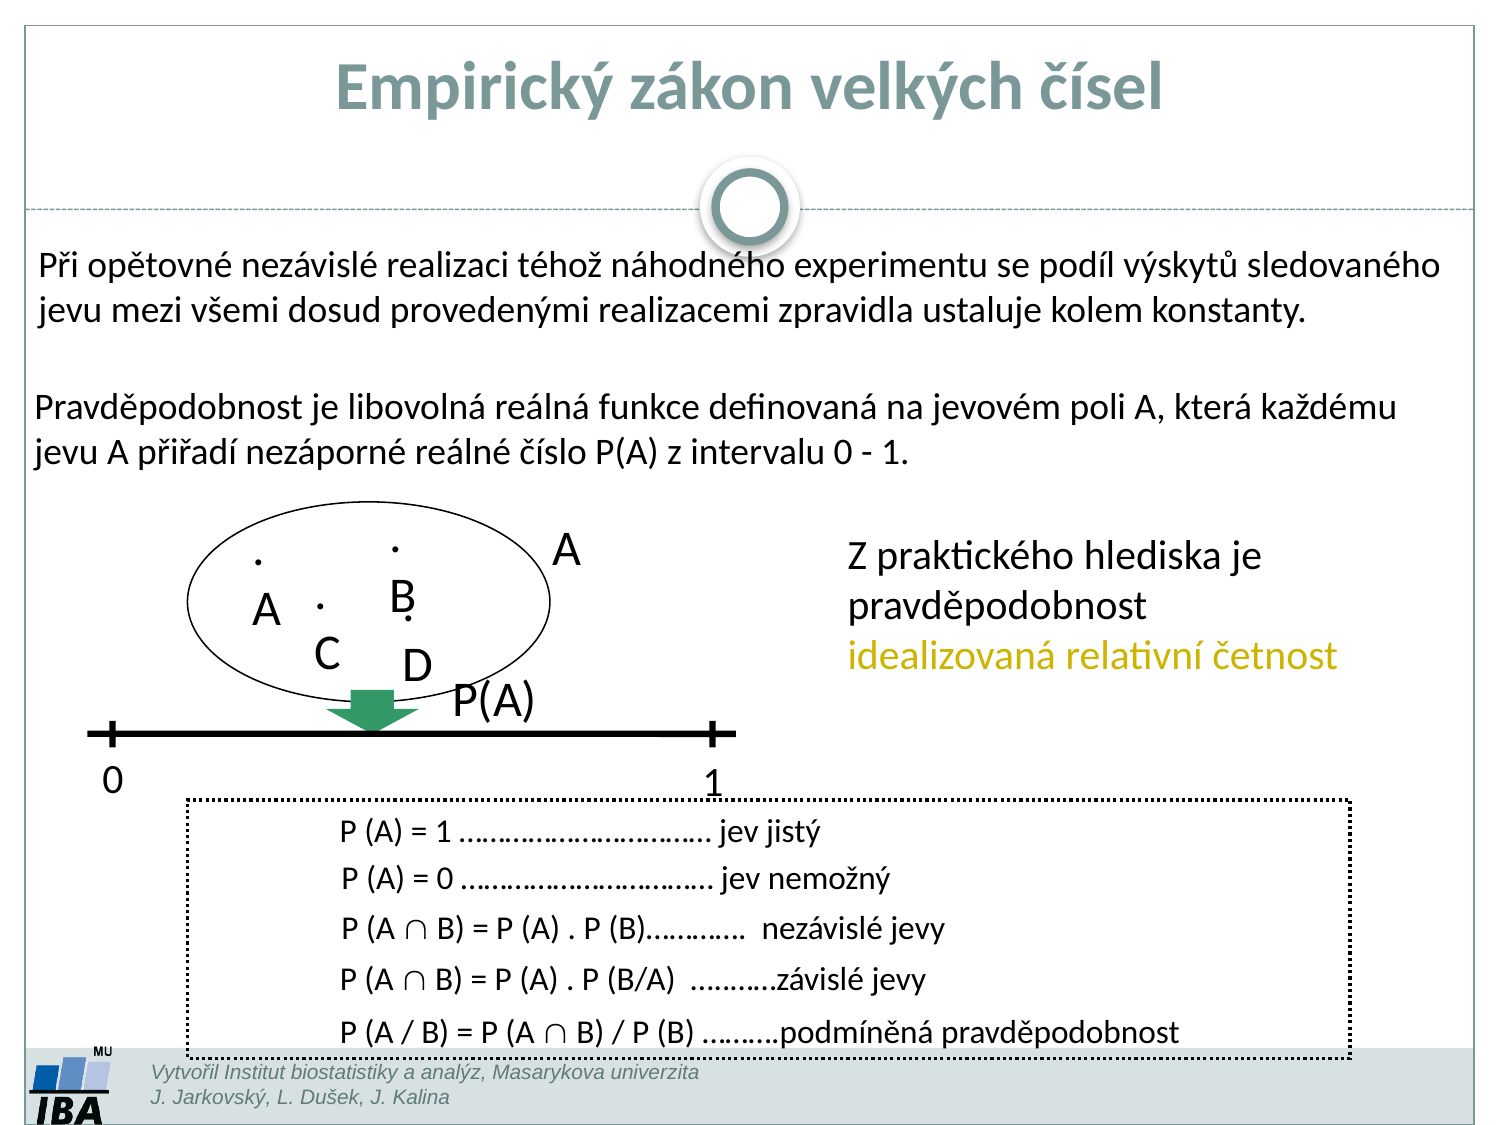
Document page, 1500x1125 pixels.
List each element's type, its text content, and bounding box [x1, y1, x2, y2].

text_box P (A) = 0 …………………………… jev nemožný [326, 848, 1350, 902]
title Empirický zákon velkých čísel [12, 28, 1488, 131]
text_box P (A Ç B) = P (A) . P (B/A) …..……závislé jevy [324, 950, 1188, 1003]
text_box .A [237, 508, 293, 565]
text_box A [537, 508, 593, 565]
text_box 1 [687, 747, 743, 799]
text_box [187, 799, 1350, 1059]
text_box P (A) = 1 …………………………… jev jistý [324, 801, 1299, 859]
text_box .B [374, 495, 430, 552]
text_box P (A / B) = P (A Ç B) / P (B) ……….podmíněná pravděpodobnost [324, 1003, 1413, 1057]
text_box [187, 501, 550, 702]
text_box P(A) [437, 658, 597, 715]
text_box Při opětovné nezávislé realizaci téhož náhodného experimentu se podíl výskytů sledovaného jevu mezi všemi dosud provedenými realizacemi zpravidla ustaluje kolem konstanty. [23, 232, 1459, 346]
text_box Z praktického hlediska je pravděpodobnost idealizovaná relativní četnost [832, 520, 1458, 740]
picture [29, 1046, 112, 1125]
text_box Pravděpodobnost je libovolná reálná funkce definovaná na jevovém poli A, která každému jevu A přiřadí nezáporné reálné číslo P(A) z intervalu 0 - 1. [19, 374, 1447, 487]
text_box .C [299, 551, 355, 609]
text_box P (A Ç B) = P (A) . P (B)…………. nezávislé jevy [326, 899, 1250, 953]
footer Vytvořil Institut biostatistiky a analýz, Masarykova univerzita J. Jarkovský, L. Dušek, J. Kalina [135, 1051, 724, 1112]
text_box [325, 689, 420, 733]
text_box 0 [87, 744, 143, 801]
text_box .D [387, 564, 443, 621]
